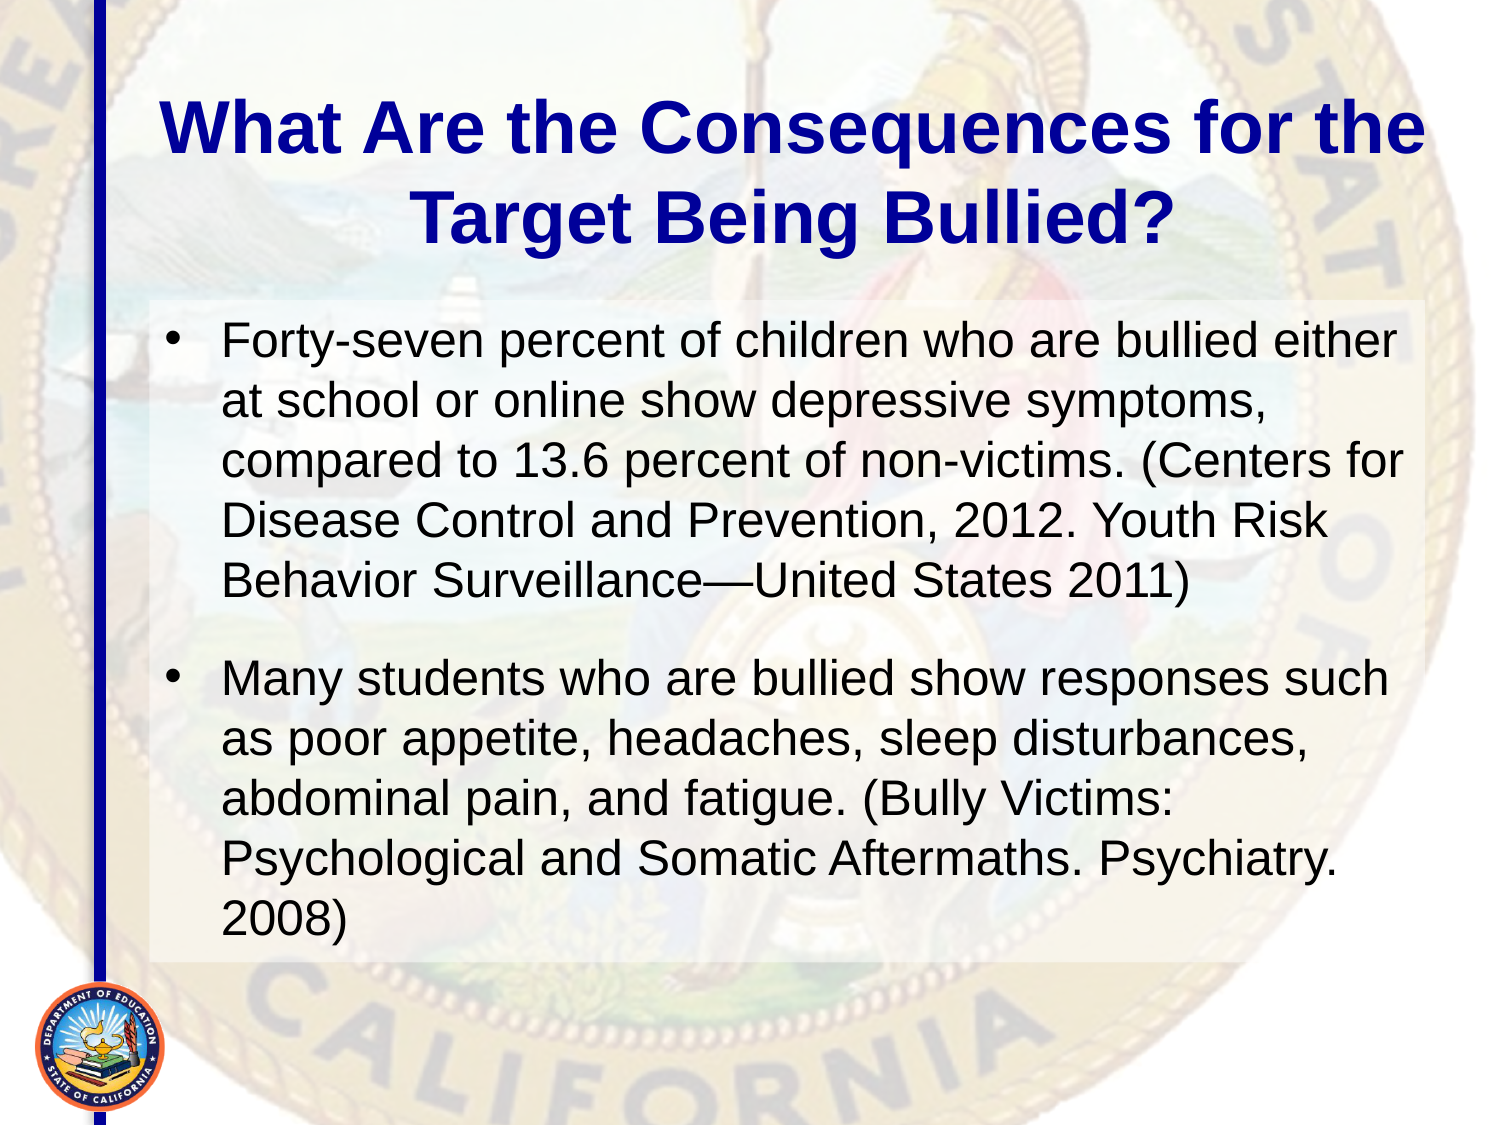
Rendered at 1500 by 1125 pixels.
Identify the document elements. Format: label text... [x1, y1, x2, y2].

title What Are the Consequences for the Target Being Bullied? [87, 75, 1500, 263]
picture [24, 971, 175, 1122]
list Forty-seven percent of children who are bullied either at school or online show depressive symptoms, compared to 13.6 percent of non-victims. (Centers for Disease Control and Prevention, 2012. Youth Risk Behavior Surveillance—United States 2011) Many students who are bullied show responses such as poor appetite, headaches, sleep disturbances, abdominal pain, and fatigue. (Bully Victims: Psychological and Somatic Aftermaths. Psychiatry. 2008) [149, 299, 1425, 963]
